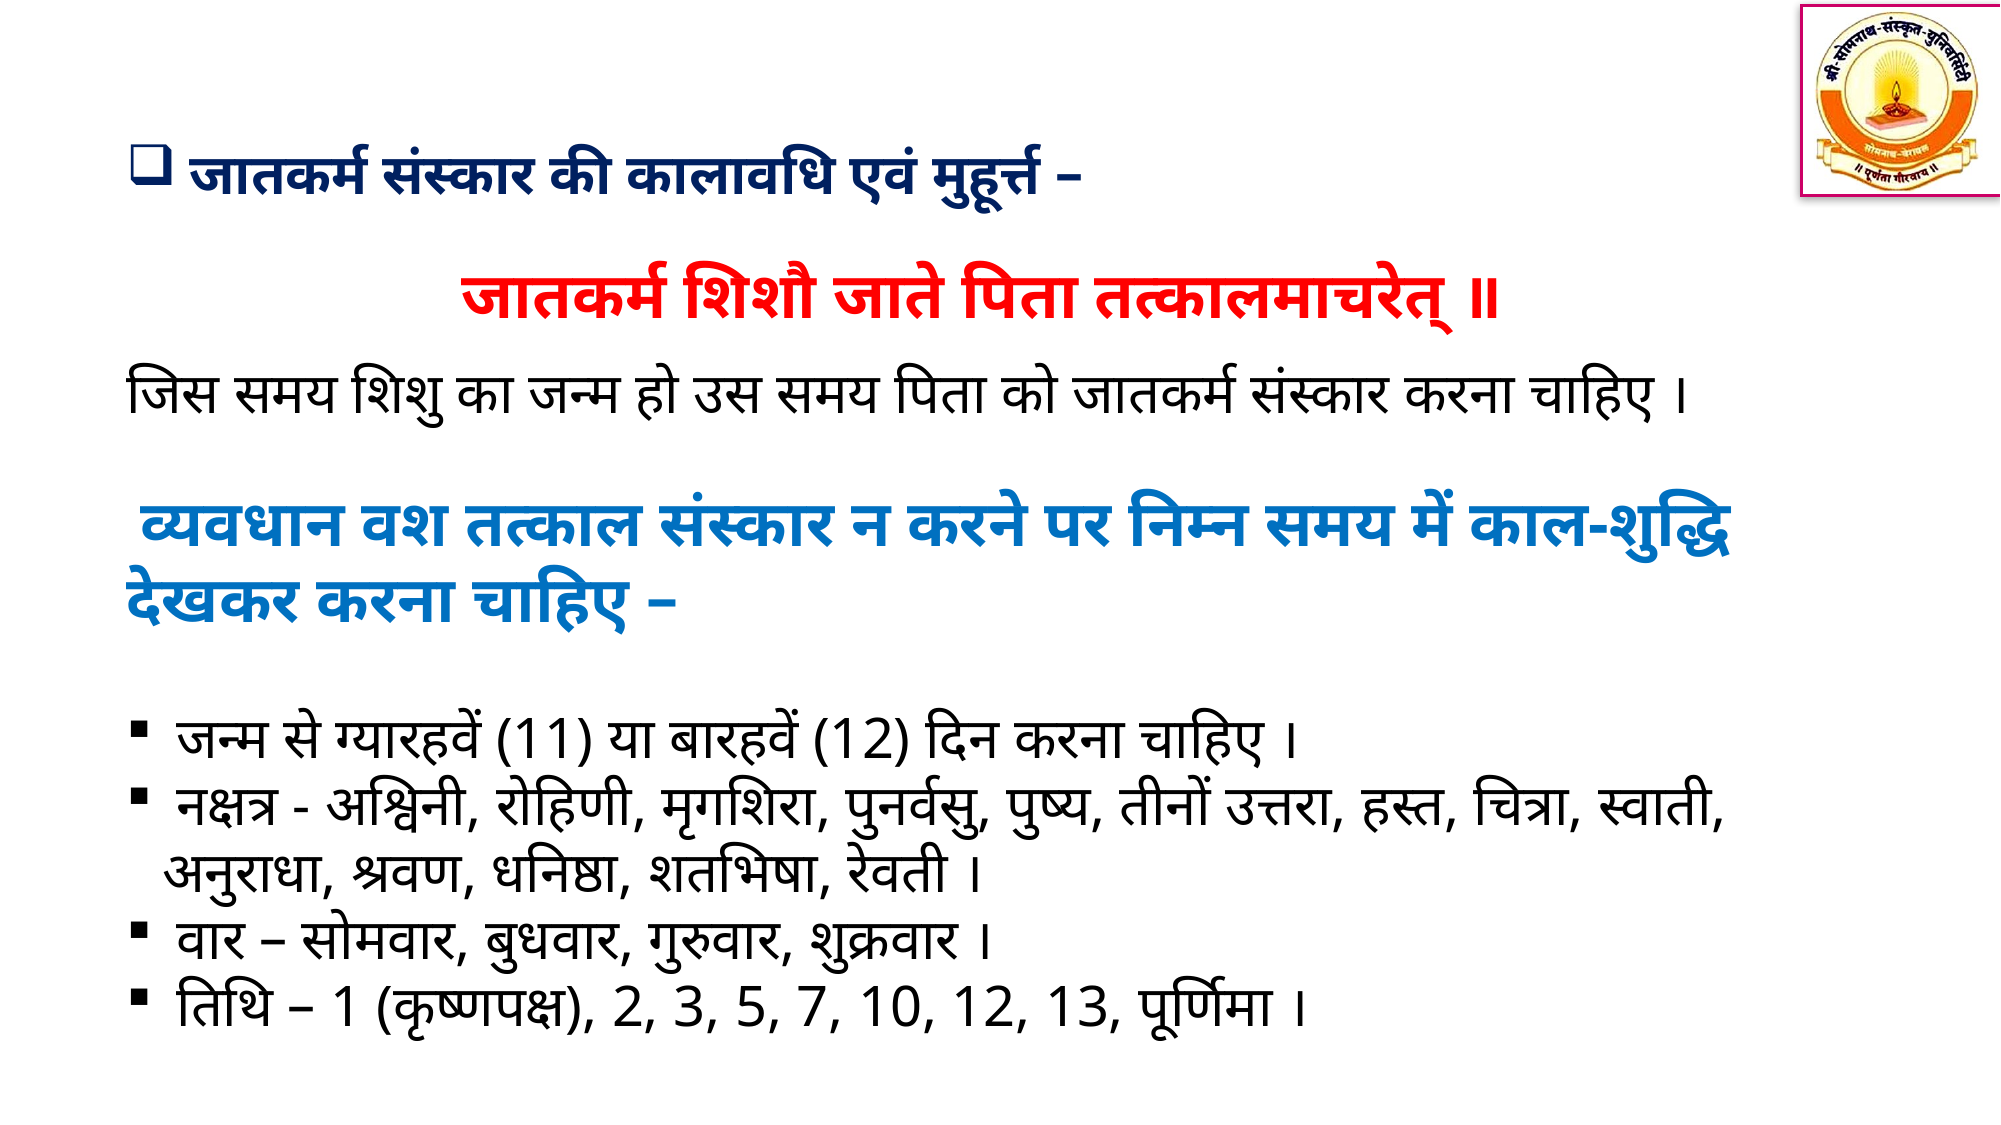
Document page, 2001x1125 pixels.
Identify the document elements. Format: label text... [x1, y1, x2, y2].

list जातकर्म संस्कार की कालावधि एवं मुहूर्त्त – जातकर्म शिशौ जाते पिता तत्कालमाचरेत् ॥ जिस समय शिशु का जन्म हो उस समय पिता को जातकर्म संस्कार करना चाहिए । व्यवधान वश तत्काल संस्कार न करने पर निम्न समय में काल-शुद्धि देखकर करना चाहिए – जन्म से ग्यारहवें (11) या बारहवें (12) दिन करना चाहिए । नक्षत्र - अश्विनी, रोहिणी, मृगशिरा, पुनर्वसु, पुष्य, तीनों उत्तरा, हस्त, चित्रा, स्वाती, अनुराधा, श्रवण, धनिष्ठा, शतभिषा, रेवती । वार – सोमवार, बुधवार, गुरुवार, शुक्रवार । तिथि – 1 (कृष्णपक्ष), 2, 3, 5, 7, 10, 12, 13, पूर्णिमा । [111, 130, 1853, 1049]
picture [1803, 7, 2000, 195]
